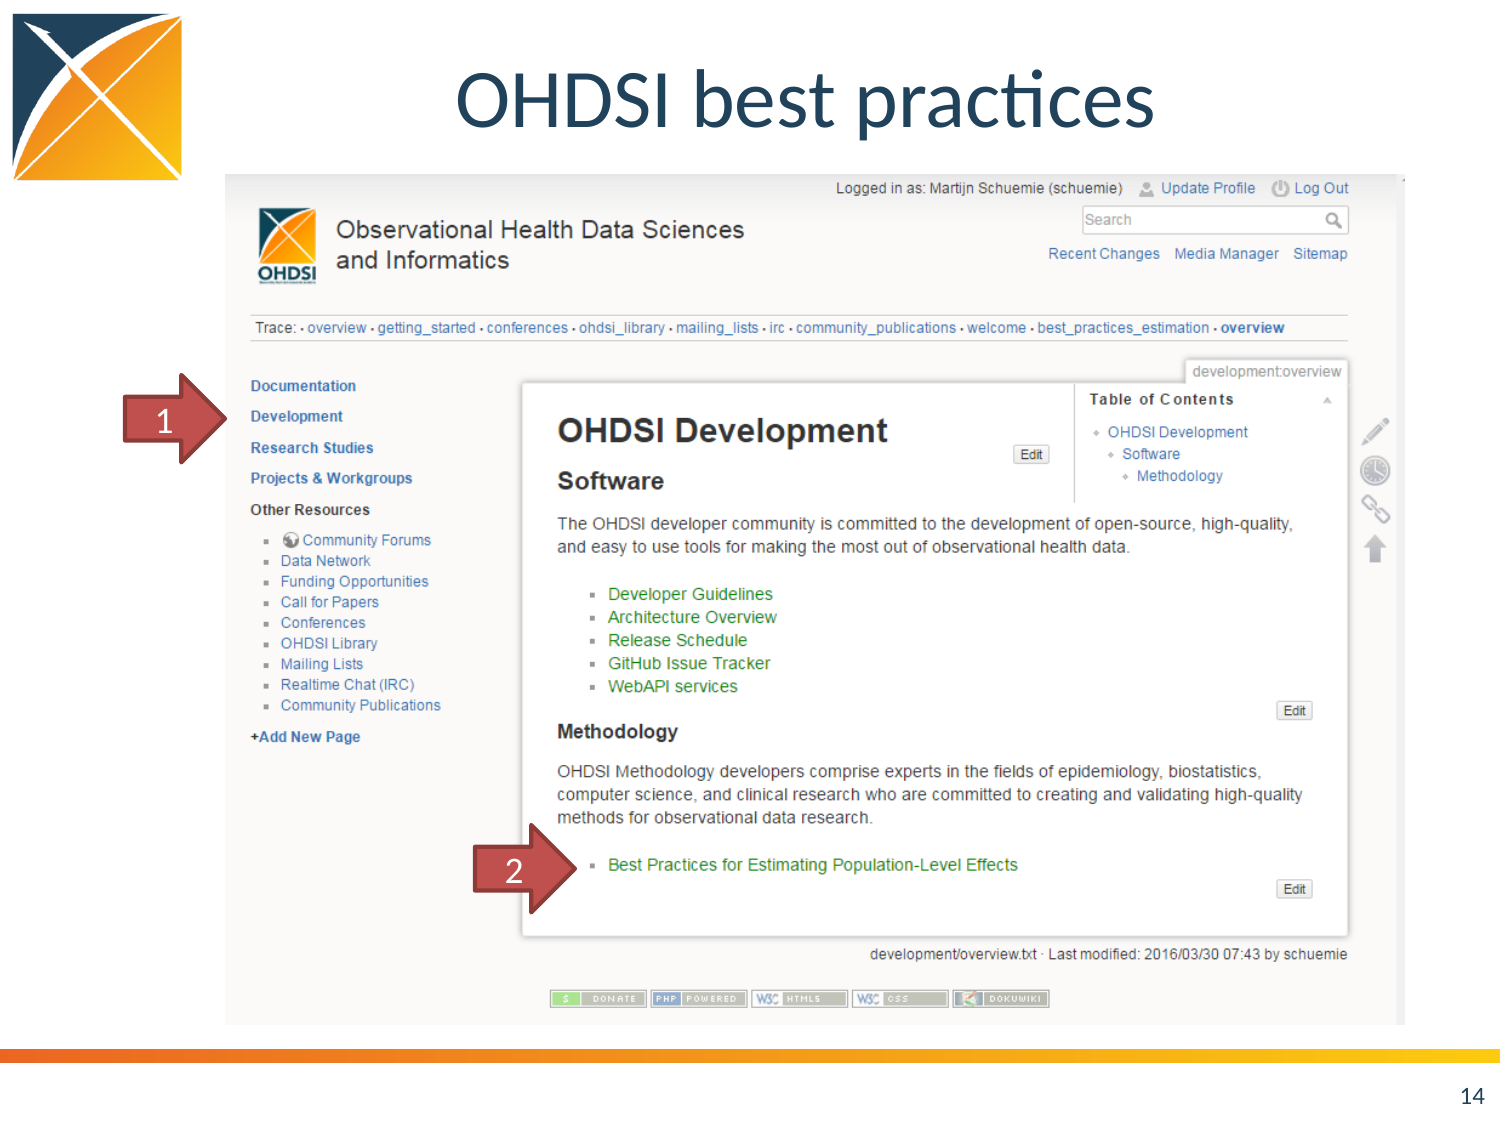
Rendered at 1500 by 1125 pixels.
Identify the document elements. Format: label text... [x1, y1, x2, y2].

slide_number 14 [1149, 1065, 1500, 1125]
picture [224, 174, 1405, 1026]
text_box 1 [122, 373, 219, 465]
picture [0, 0, 206, 200]
title OHDSI best practices [187, 24, 1425, 163]
